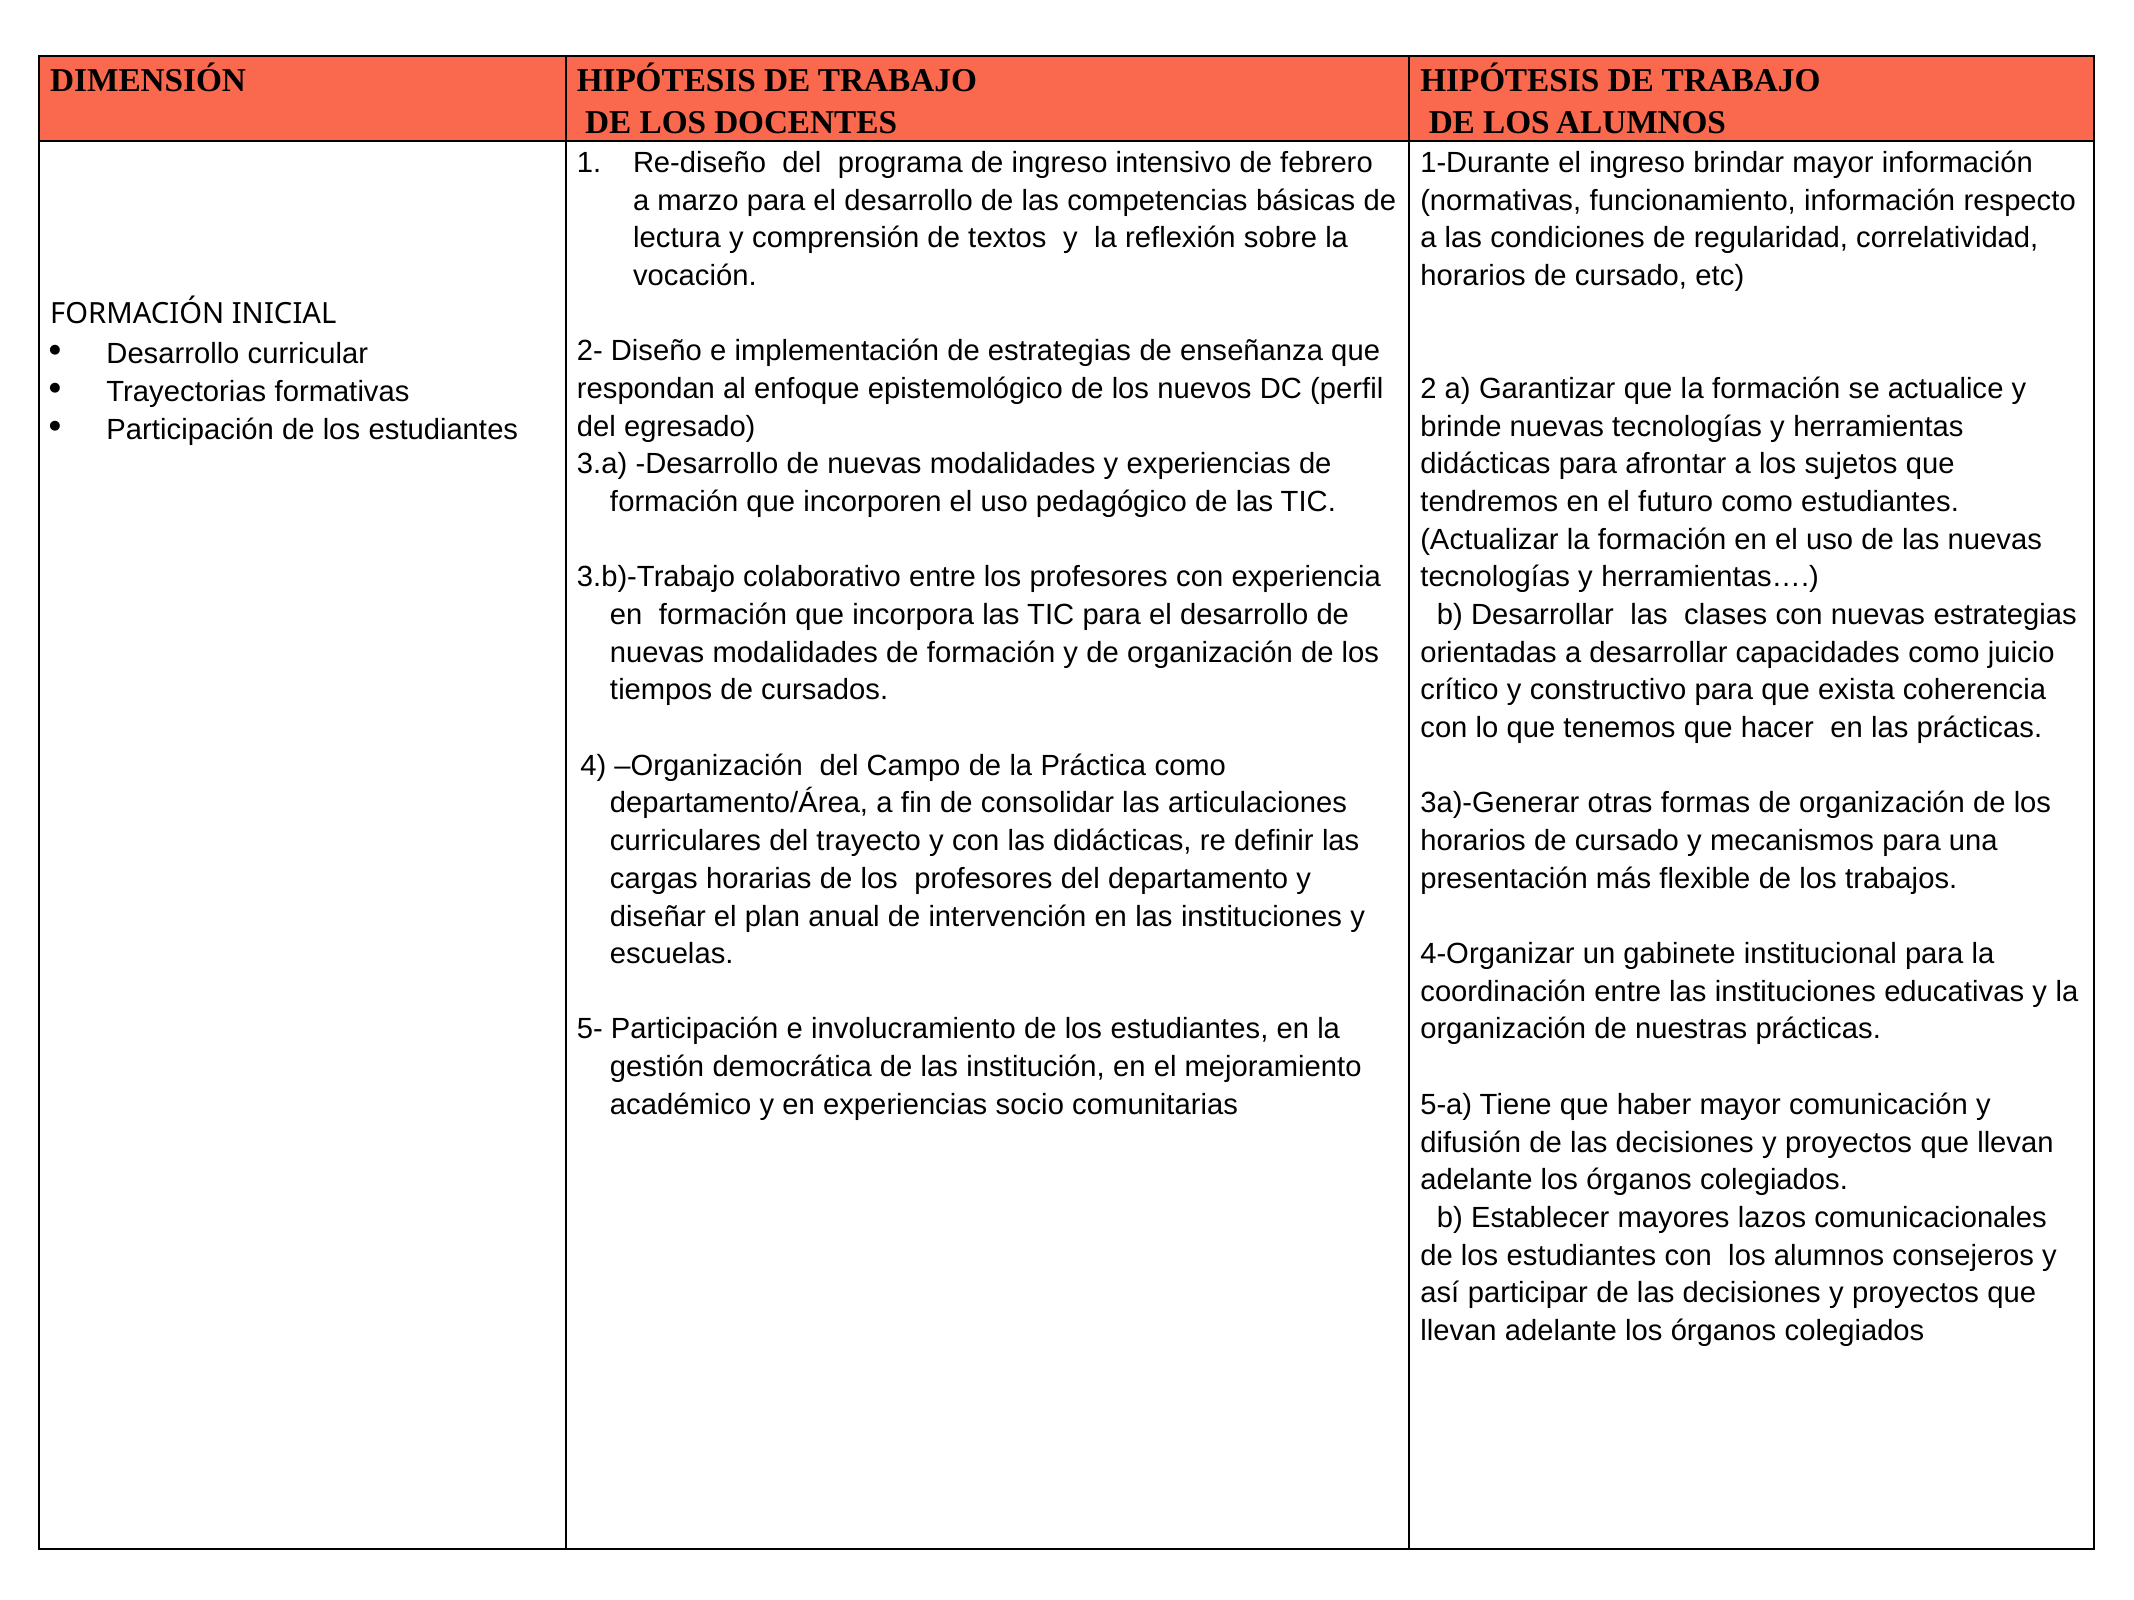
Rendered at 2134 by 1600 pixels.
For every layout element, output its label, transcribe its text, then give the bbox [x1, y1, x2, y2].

table_header DIMENSIÓN [40, 57, 565, 140]
table_cell FORMACIÓN INICIAL Desarrollo curricular Trayectorias formativas Participación de los estudiantes [40, 142, 565, 1548]
table_cell Re-diseño del programa de ingreso intensivo de febrero a marzo para el desarrollo de las competencias básicas de lectura y comprensión de textos y la reflexión sobre la vocación. 2- Diseño e implementación de estrategias de enseñanza que respondan al enfoque epistemológico de los nuevos DC (perfil del egresado) 3.a) -Desarrollo de nuevas modalidades y experiencias de formación que incorporen el uso pedagógico de las TIC. 3.b)-Trabajo colaborativo entre los profesores con experiencia en formación que incorpora las TIC para el desarrollo de nuevas modalidades de formación y de organización de los tiempos de cursados. 4) –Organización del Campo de la Práctica como departamento/Área, a fin de consolidar las articulaciones curriculares del trayecto y con las didácticas, re definir las cargas horarias de los profesores del departamento y diseñar el plan anual de intervención en las instituciones y escuelas. 5- Participación e involucramiento de los estudiantes, en la gestión democrática de las institución, en el mejoramiento académico y en experiencias socio comunitarias [567, 142, 1408, 1548]
table_header HIPÓTESIS DE TRABAJO DE LOS ALUMNOS [1410, 57, 2093, 140]
table_cell 1-Durante el ingreso brindar mayor información (normativas, funcionamiento, información respecto a las condiciones de regularidad, correlatividad, horarios de cursado, etc) 2 a) Garantizar que la formación se actualice y brinde nuevas tecnologías y herramientas didácticas para afrontar a los sujetos que tendremos en el futuro como estudiantes. (Actualizar la formación en el uso de las nuevas tecnologías y herramientas….) b) Desarrollar las clases con nuevas estrategias orientadas a desarrollar capacidades como juicio crítico y constructivo para que exista coherencia con lo que tenemos que hacer en las prácticas. 3a)-Generar otras formas de organización de los horarios de cursado y mecanismos para una presentación más flexible de los trabajos. 4-Organizar un gabinete institucional para la coordinación entre las instituciones educativas y la organización de nuestras prácticas. 5-a) Tiene que haber mayor comunicación y difusión de las decisiones y proyectos que llevan adelante los órganos colegiados. b) Establecer mayores lazos comunicacionales de los estudiantes con los alumnos consejeros y así participar de las decisiones y proyectos que llevan adelante los órganos colegiados [1410, 142, 2093, 1548]
table_header HIPÓTESIS DE TRABAJO DE LOS DOCENTES [567, 57, 1408, 140]
